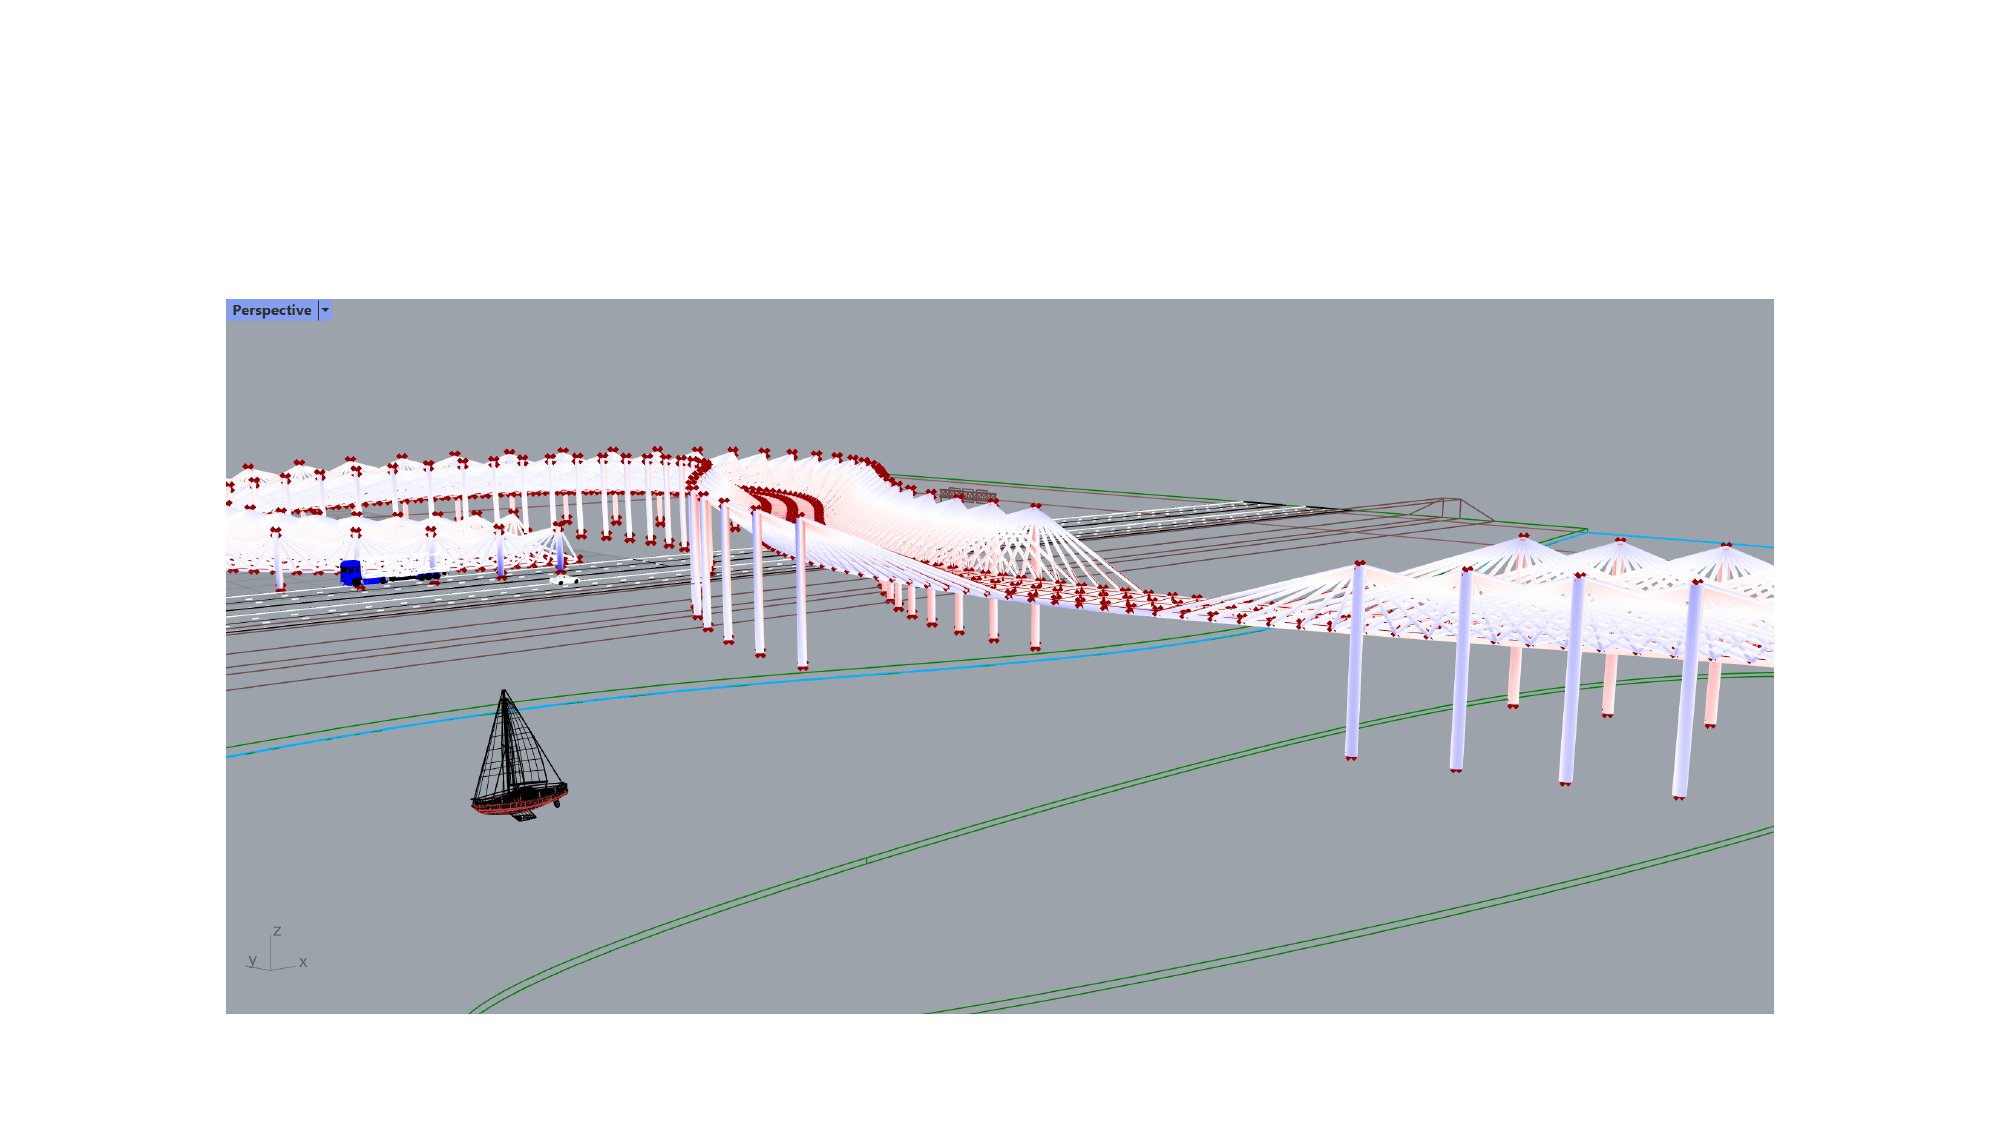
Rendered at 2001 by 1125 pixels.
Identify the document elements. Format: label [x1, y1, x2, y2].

list [226, 299, 1774, 1014]
